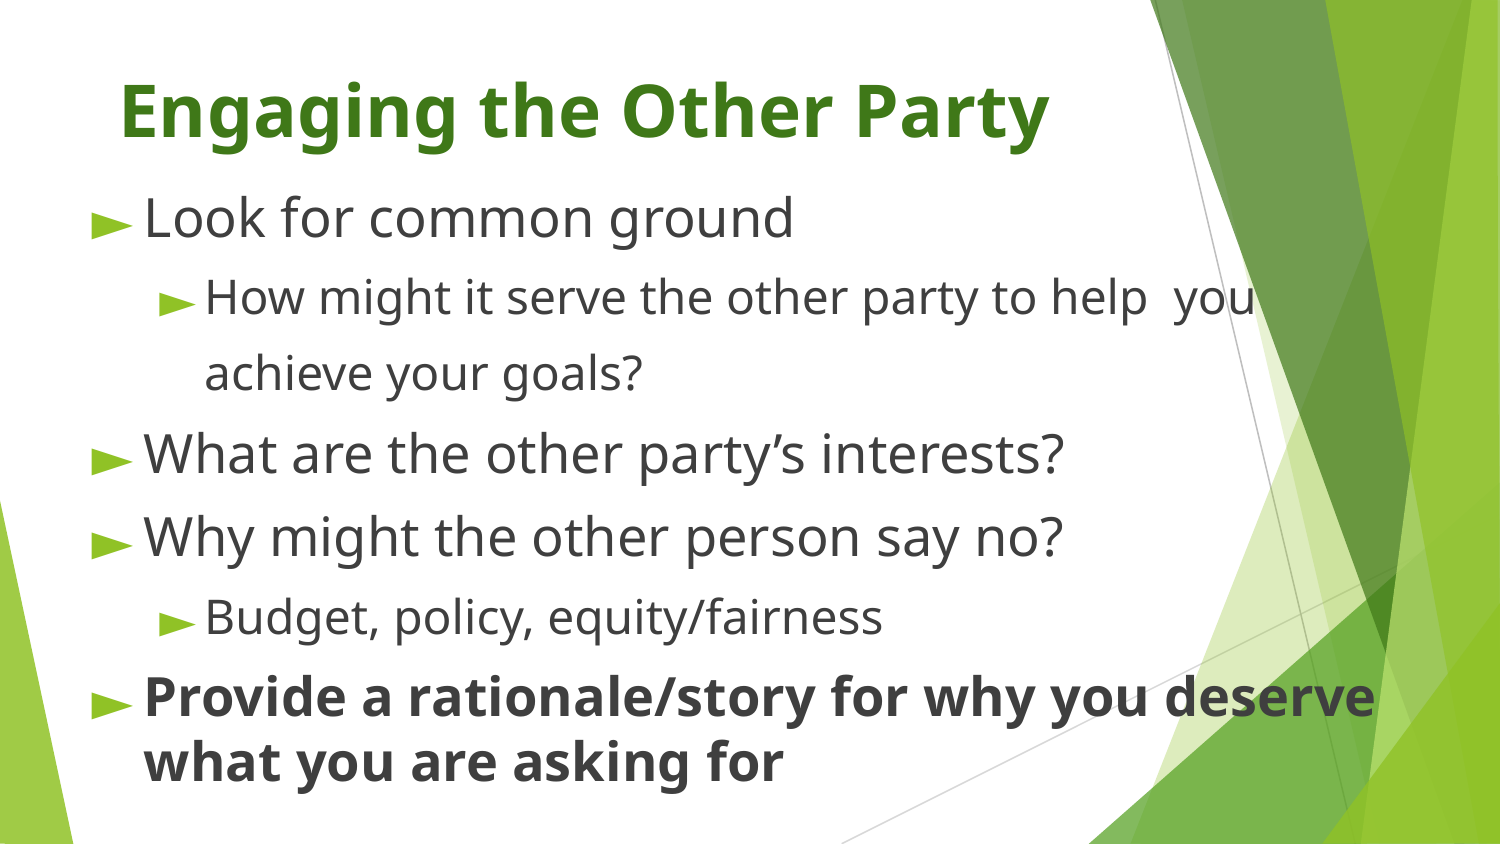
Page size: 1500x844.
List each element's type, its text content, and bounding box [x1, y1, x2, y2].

title Engaging the Other Party [108, 59, 1316, 159]
list Look for common ground How might it serve the other party to help you achieve your goals? What are the other party’s interests? Why might the other person say no? Budget, policy, equity/fairness Provide a rationale/story for why you deserve what you are asking for [82, 177, 1418, 772]
